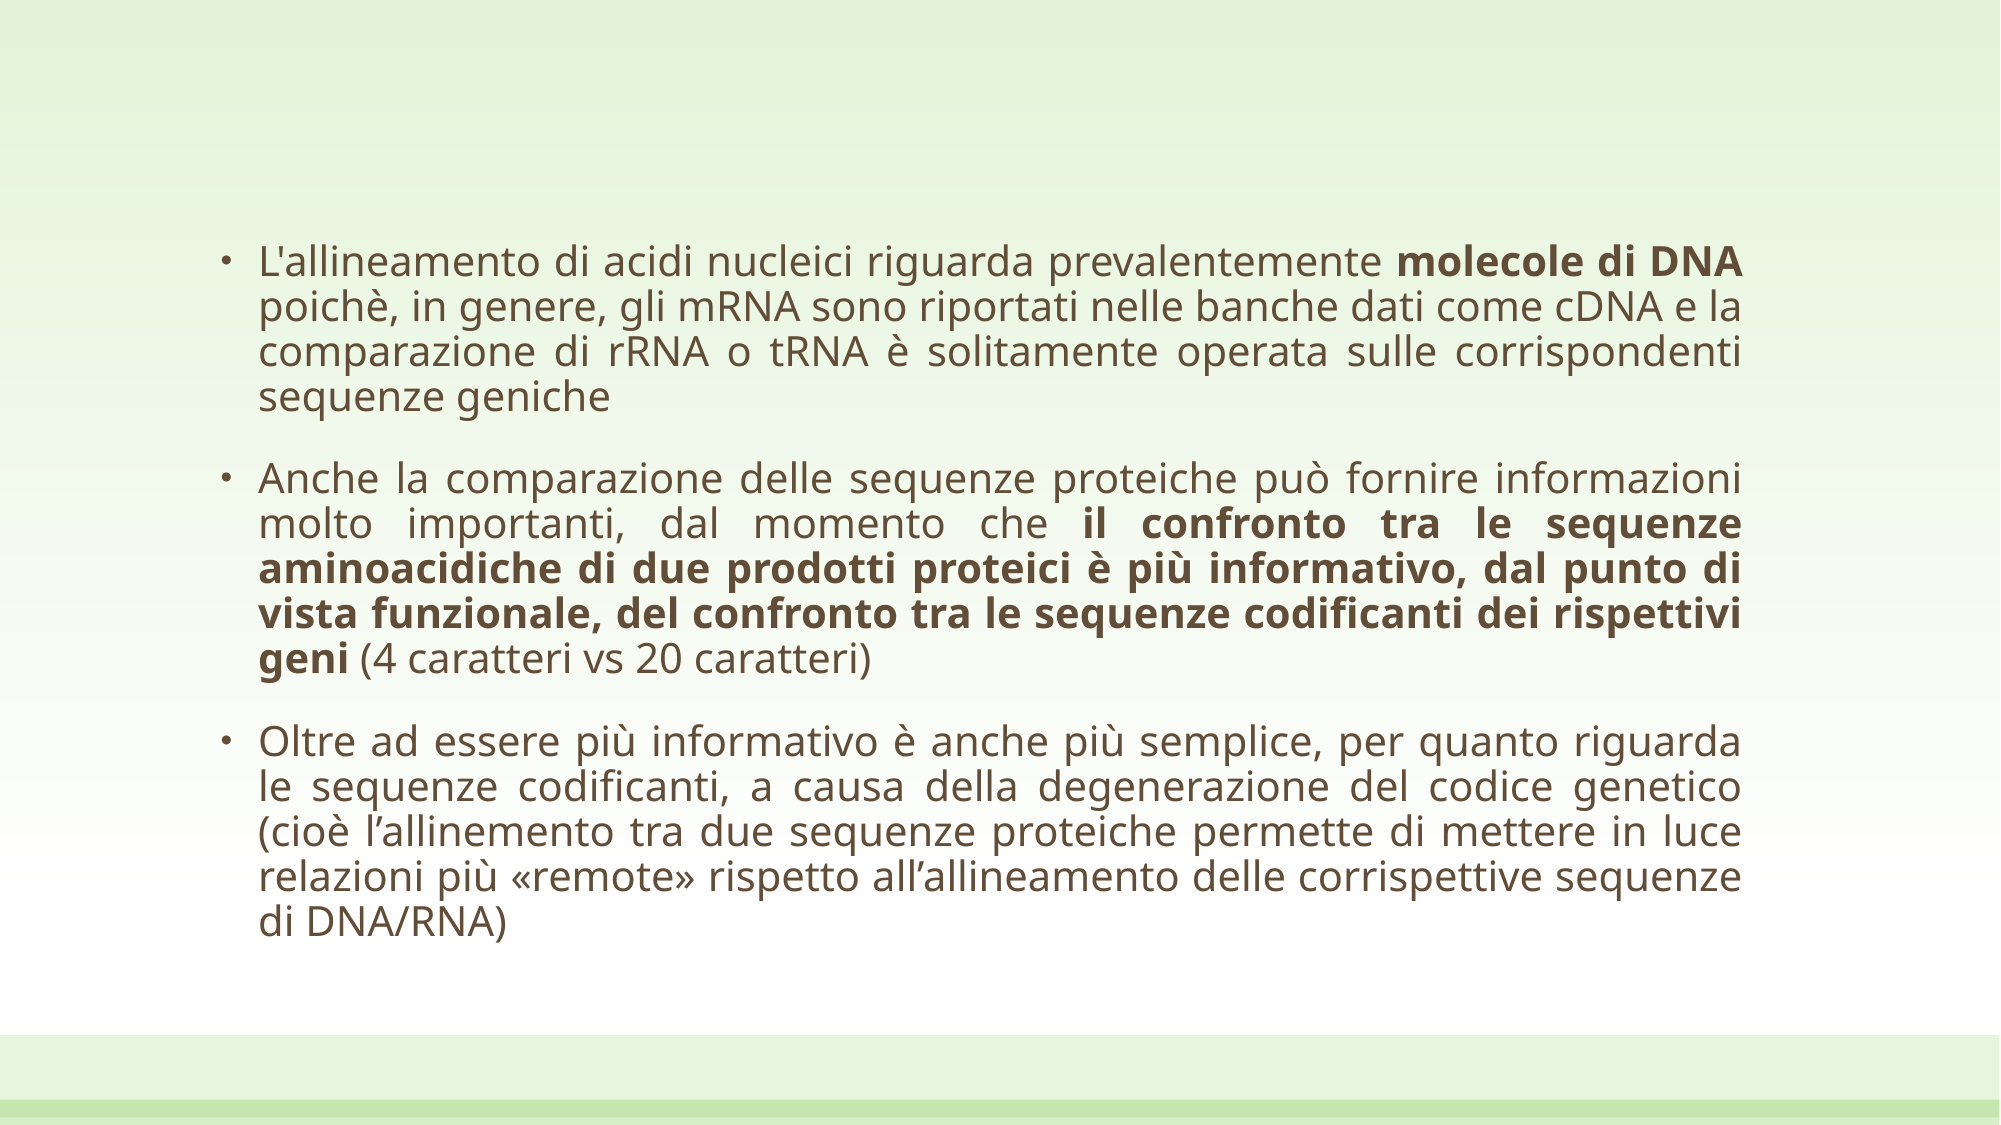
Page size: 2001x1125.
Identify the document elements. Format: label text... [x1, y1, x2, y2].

list L'allineamento di acidi nucleici riguarda prevalentemente molecole di DNA poichè, in genere, gli mRNA sono riportati nelle banche dati come cDNA e la comparazione di rRNA o tRNA è solitamente operata sulle corrispondenti sequenze geniche Anche la comparazione delle sequenze proteiche può fornire informazioni molto importanti, dal momento che il confronto tra le sequenze aminoacidiche di due prodotti proteici è più informativo, dal punto di vista funzionale, del confronto tra le sequenze codificanti dei rispettivi geni (4 caratteri vs 20 caratteri) Oltre ad essere più informativo è anche più semplice, per quanto riguarda le sequenze codificanti, a causa della degenerazione del codice genetico (cioè l’allinemento tra due sequenze proteiche permette di mettere in luce relazioni più «remote» rispetto all’allineamento delle corrispettive sequenze di DNA/RNA) [198, 144, 1759, 915]
